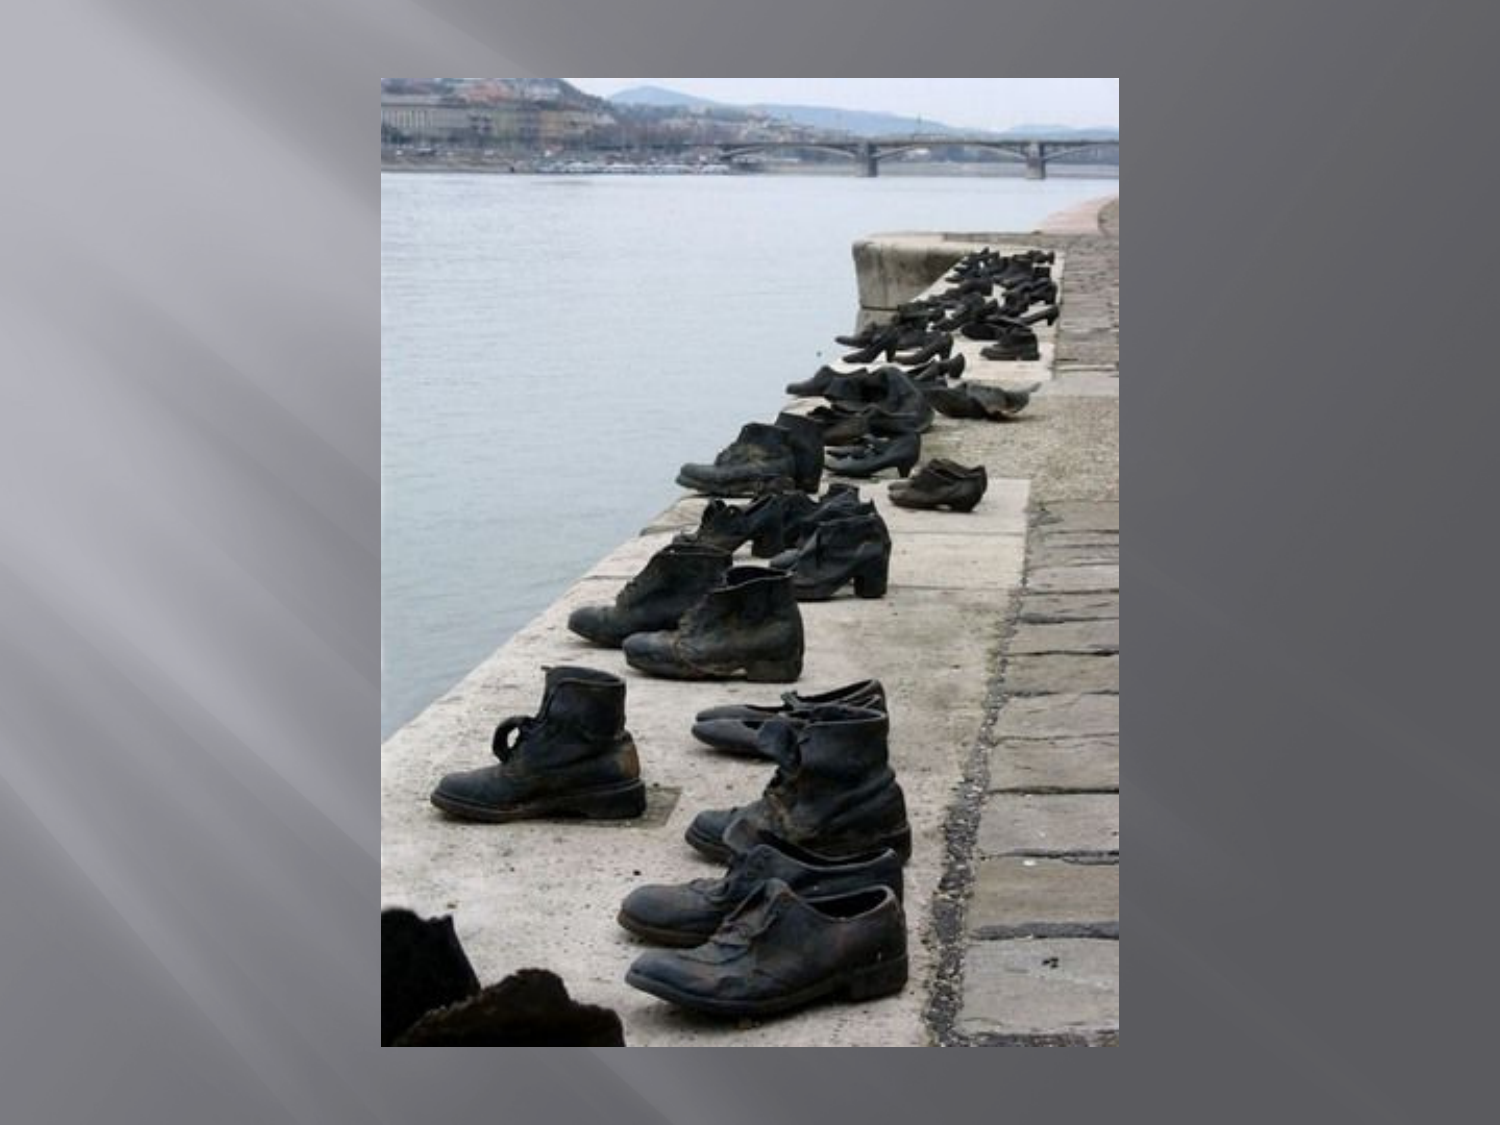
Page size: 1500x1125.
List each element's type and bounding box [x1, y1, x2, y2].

picture [380, 77, 1119, 1048]
